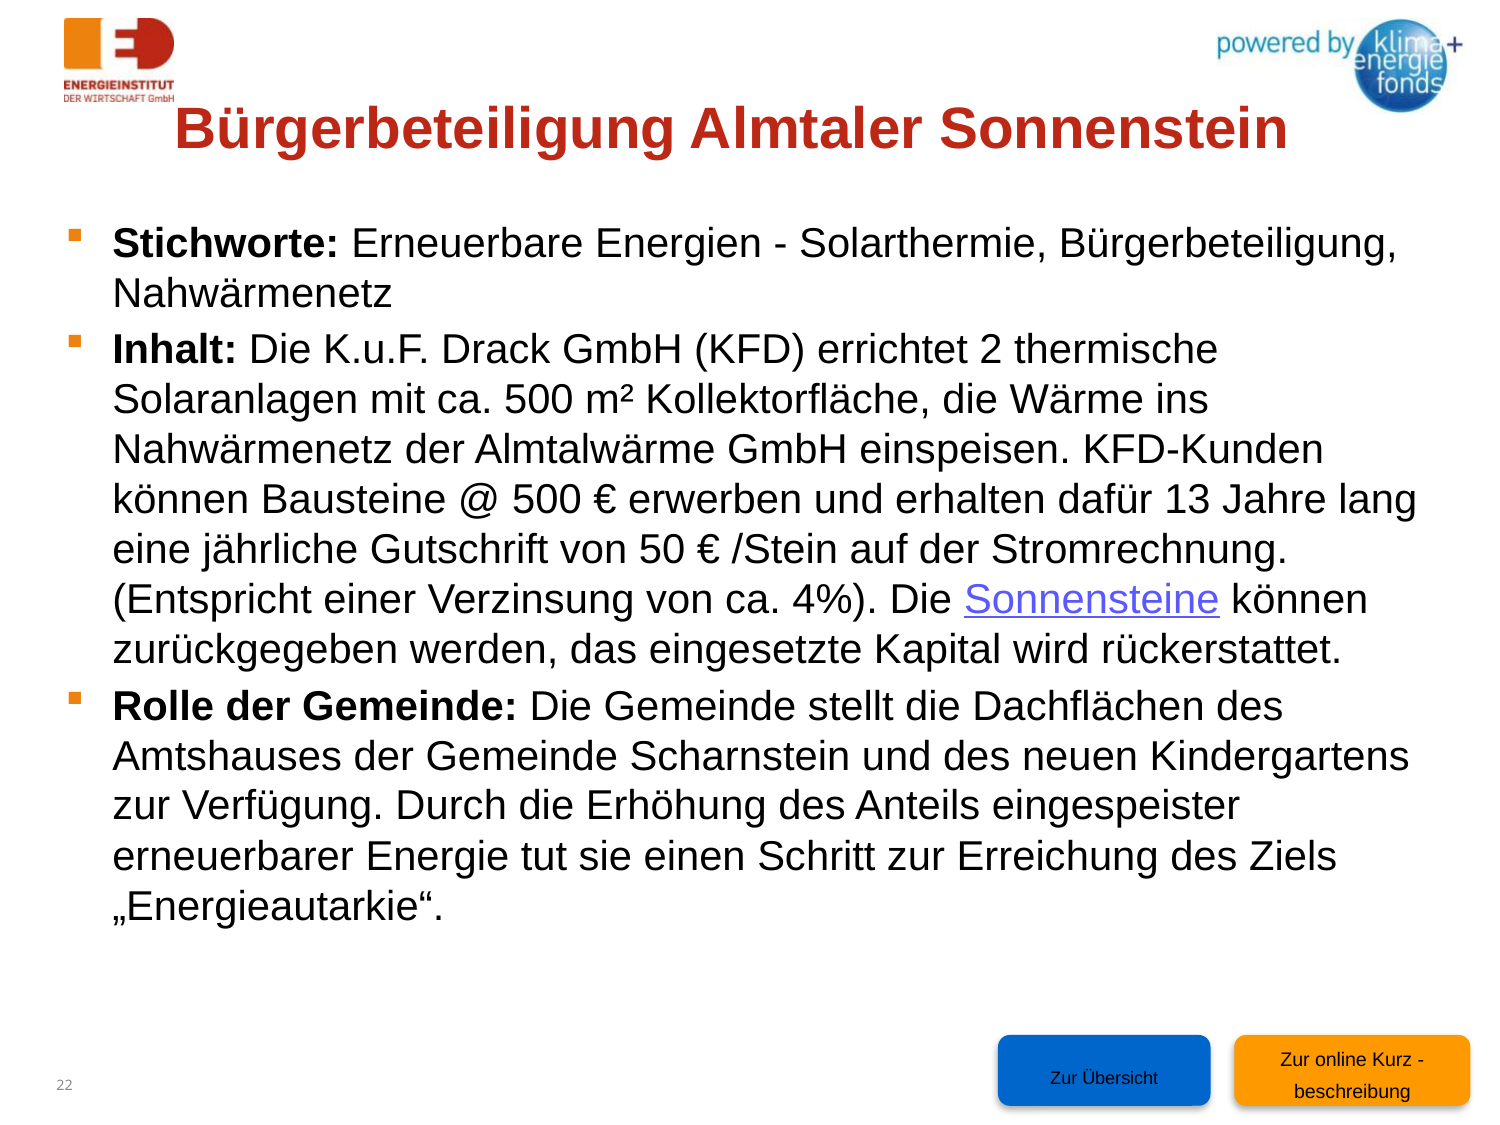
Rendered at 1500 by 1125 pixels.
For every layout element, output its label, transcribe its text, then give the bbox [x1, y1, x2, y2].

title Bürgerbeteiligung Almtaler Sonnenstein [88, 54, 1377, 197]
picture [64, 18, 174, 102]
text_box Zur Übersicht [997, 1034, 1211, 1106]
slide_number 22 [41, 1046, 392, 1107]
list Stichworte: Erneuerbare Energien - Solarthermie, Bürgerbeteiligung, Nahwärmenetz Inhalt: Die K.u.F. Drack GmbH (KFD) errichtet 2 thermische Solaranlagen mit ca. 500 m² Kollektorfläche, die Wärme ins Nahwärmenetz der Almtalwärme GmbH einspeisen. KFD-Kunden können Bausteine @ 500 € erwerben und erhalten dafür 13 Jahre lang eine jährliche Gutschrift von 50 € /Stein auf der Stromrechnung. (Entspricht einer Verzinsung von ca. 4%). Die Sonnensteine können zurückgegeben werden, das eingesetzte Kapital wird rückerstattet. Rolle der Gemeinde: Die Gemeinde stellt die Dachflächen des Amtshauses der Gemeinde Scharnstein und des neuen Kindergartens zur Verfügung. Durch die Erhöhung des Anteils eingespeister erneuerbarer Energie tut sie einen Schritt zur Erreichung des Ziels „Energieautarkie“. [40, 207, 1448, 1059]
picture [1216, 18, 1465, 114]
text_box Zur online Kurz -beschreibung [1234, 1034, 1471, 1106]
